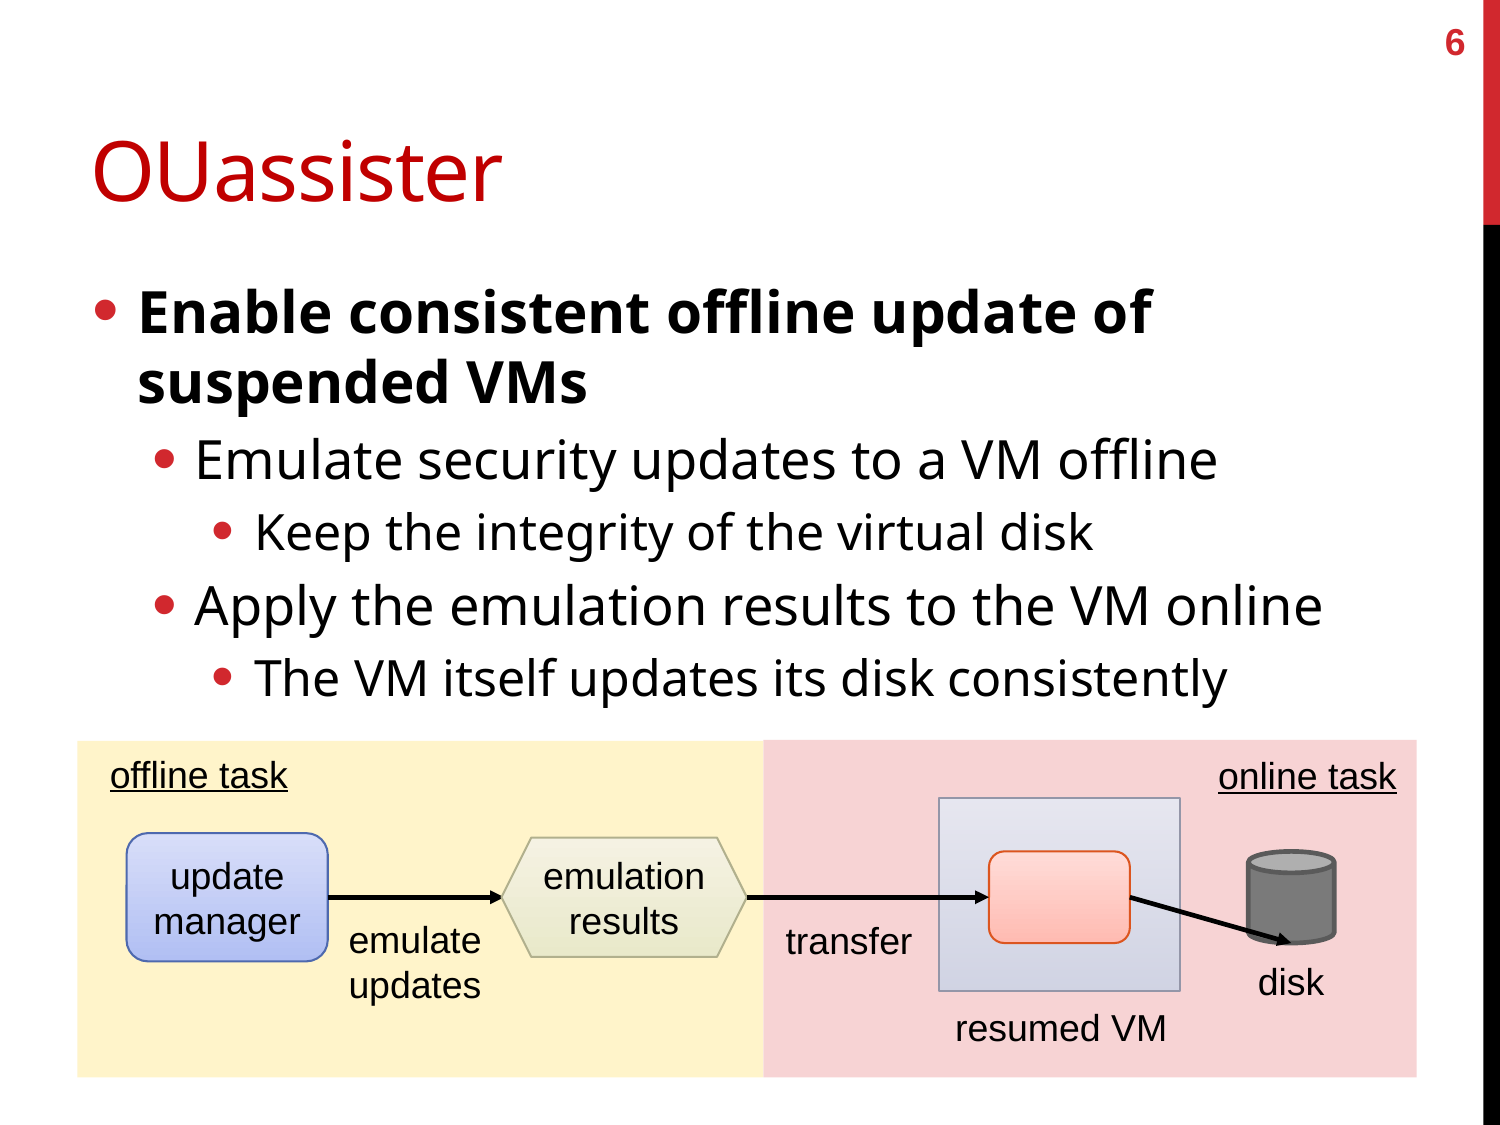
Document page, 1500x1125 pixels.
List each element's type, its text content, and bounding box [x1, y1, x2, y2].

text_box emulation results [502, 836, 747, 958]
text_box [766, 738, 1419, 1080]
text_box [987, 850, 1131, 945]
text_box online task [1203, 744, 1412, 805]
text_box update manager [125, 832, 329, 963]
text_box offline task [95, 743, 303, 803]
text_box disk [1243, 950, 1340, 1011]
text_box [1245, 849, 1337, 946]
text_box [938, 797, 1181, 895]
text_box [75, 738, 766, 1080]
title OUassister [75, 25, 1428, 226]
text_box transfer [770, 910, 928, 970]
text_box [938, 901, 1181, 992]
text_box resumed VM [940, 996, 1183, 1057]
slide_number 6 [1367, 10, 1481, 71]
list Enable consistent offline update of suspended VMs Emulate security updates to a VM offline Keep the integrity of the virtual disk Apply the emulation results to the VM online The VM itself updates its disk consistently [75, 267, 1428, 1065]
text_box emulate updates [333, 909, 497, 1014]
